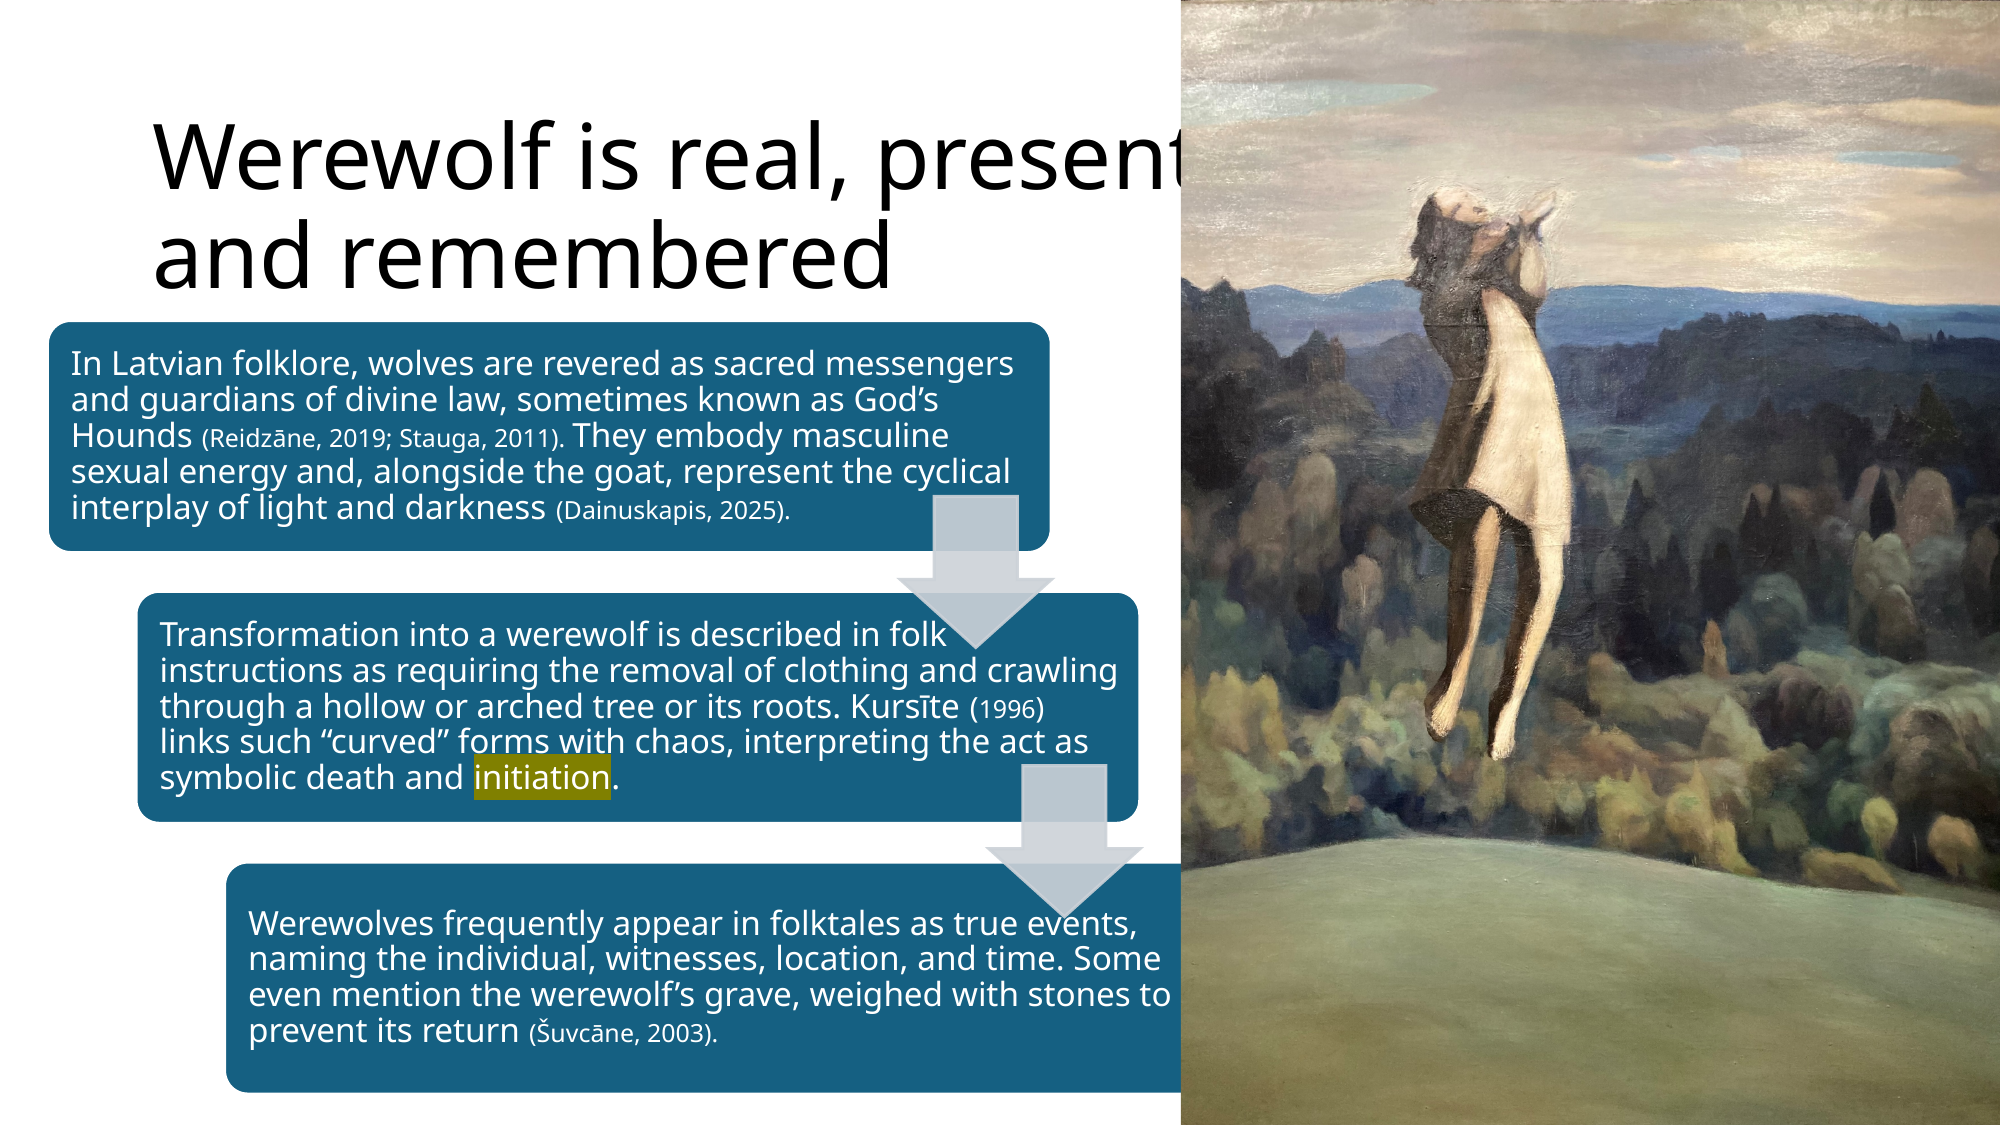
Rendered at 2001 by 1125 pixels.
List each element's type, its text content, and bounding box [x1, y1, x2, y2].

title Werewolf is real, present, and remembered [137, 55, 1180, 320]
picture [1180, 0, 2000, 1125]
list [46, 320, 1180, 1095]
text_box [0, 0, 1180, 1125]
